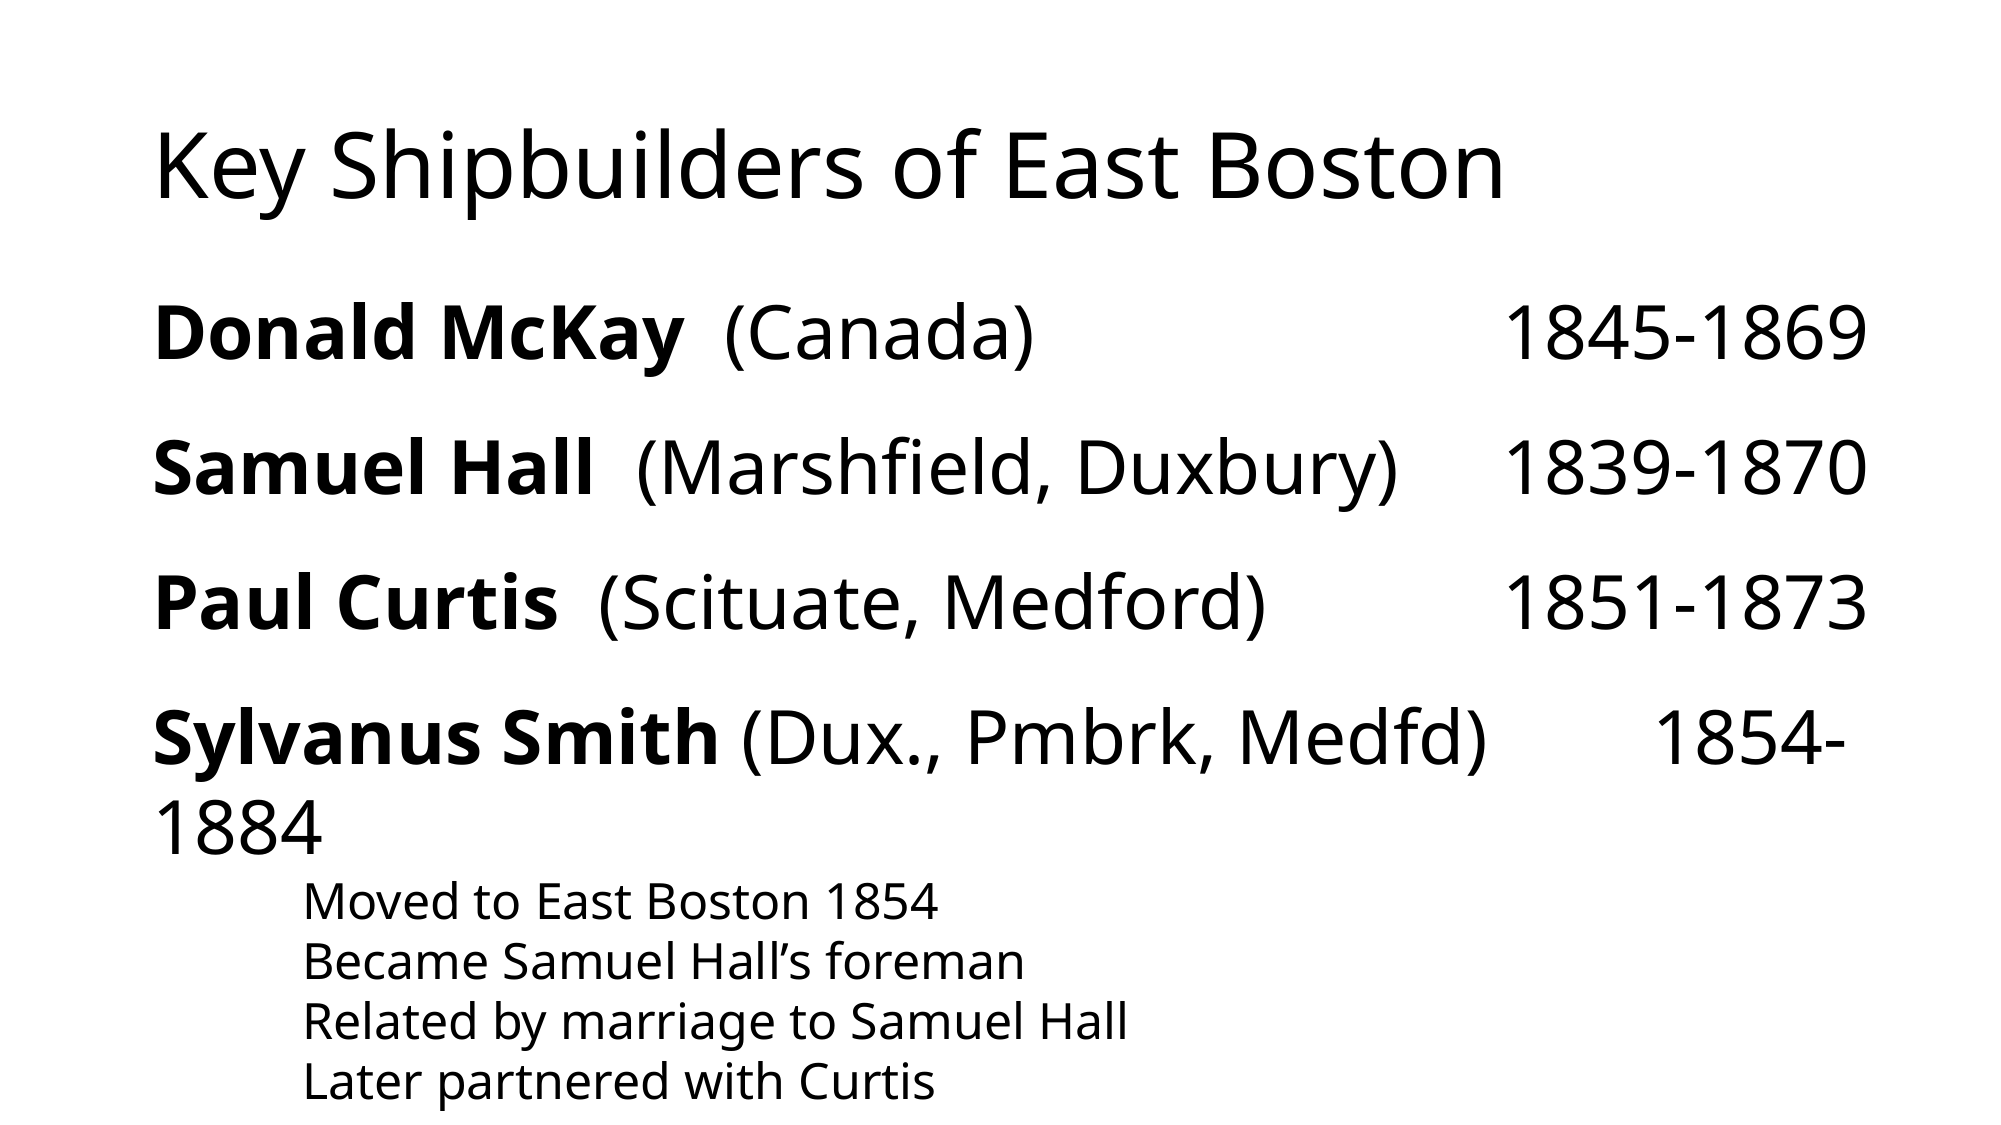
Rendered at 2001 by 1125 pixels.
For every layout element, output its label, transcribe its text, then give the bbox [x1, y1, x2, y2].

text_box Donald McKay (Canada) 1845-1869 78 White St. (1844) Samuel Hall (Marshfield, Duxbury) 1839-1870 199 Webster St (Jeffries Point) (1853)* Paul Curtis (Scituate, Medford) 1851-1873 402 Meridian St. (r1860) Sylvanus Smith (Dux., Pmbrk, Medfd) 1854-1884 Moved to East Boston 1854 Became Samuel Hall’s foreman Related by marriage to Samuel Hall Later partnered with Curtis6 Eutaw St. (1854) & 76 White St. (1872) * Thanks to Terrace-Place.com (1853 purchase), and MACRIS, BOS.AFD (1837-1851 built) [137, 277, 1951, 1125]
title Key Shipbuilders of East Boston [137, 59, 1863, 277]
